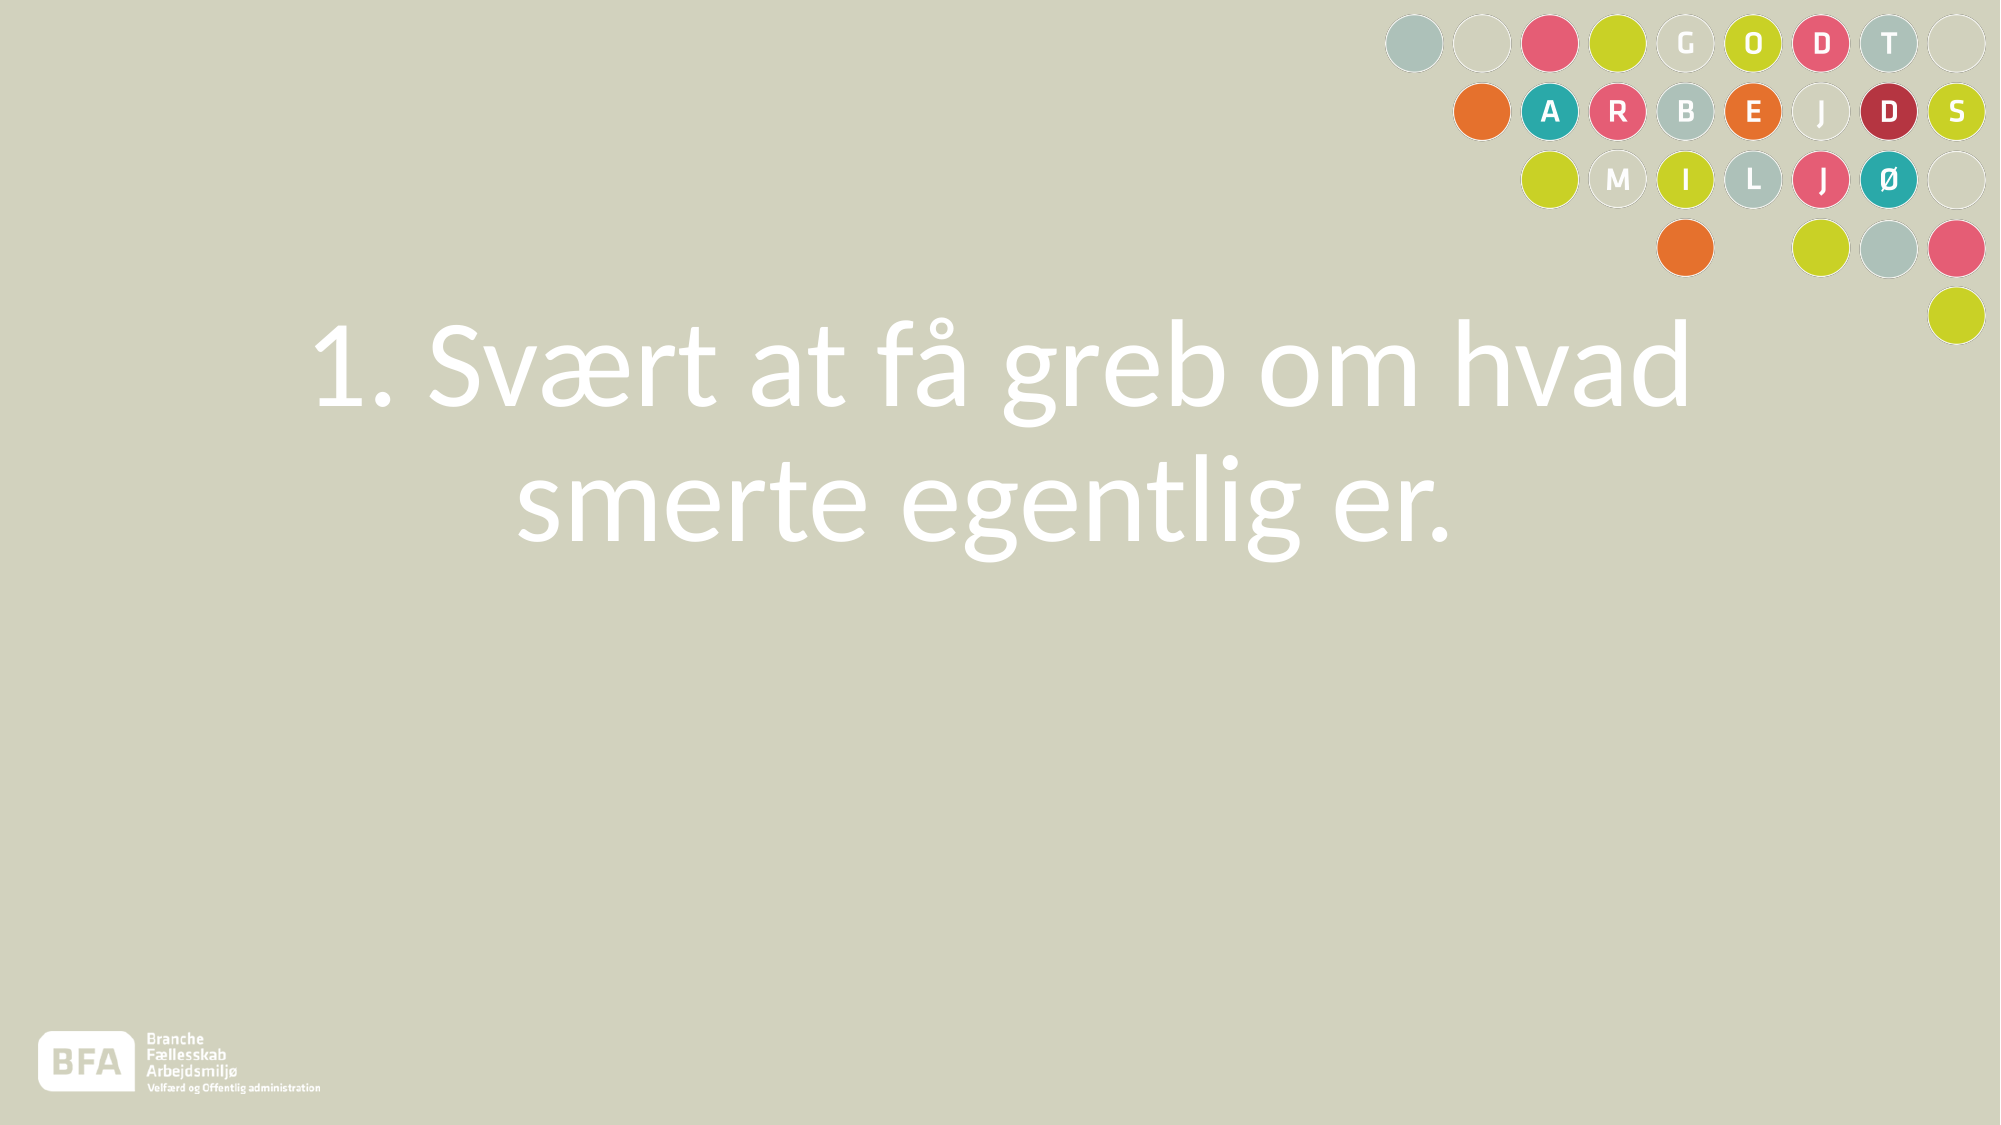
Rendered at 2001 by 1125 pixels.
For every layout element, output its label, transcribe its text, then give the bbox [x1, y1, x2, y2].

picture [26, 1008, 392, 1100]
title 1. Svært at få greb om hvad smerte egentlig er. [249, 184, 1750, 576]
